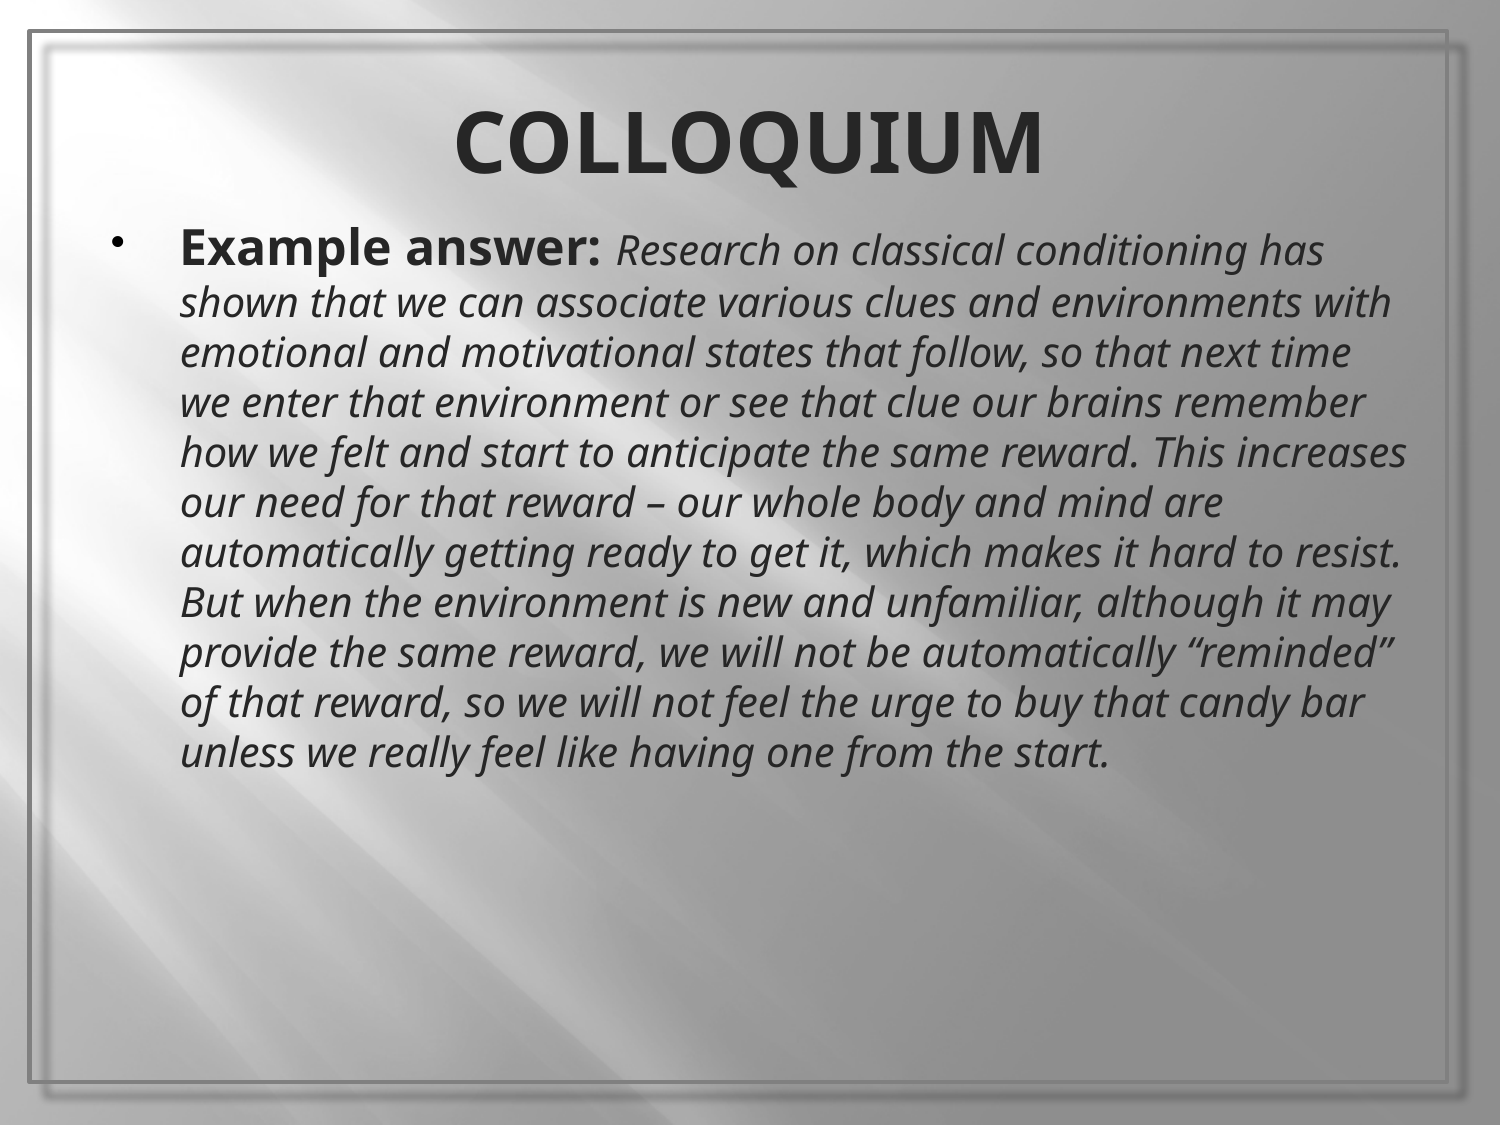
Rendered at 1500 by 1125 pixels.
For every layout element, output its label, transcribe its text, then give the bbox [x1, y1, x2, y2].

list Example answer: Research on classical conditioning has shown that we can associate various clues and environments with emotional and motivational states that follow, so that next time we enter that environment or see that clue our brains remember how we felt and start to anticipate the same reward. This increases our need for that reward – our whole body and mind are automatically getting ready to get it, which makes it hard to resist. But when the environment is new and unfamiliar, although it may provide the same reward, we will not be automatically “reminded” of that reward, so we will not feel the urge to buy that candy bar unless we really feel like having one from the start. [75, 208, 1425, 1125]
text_box [27, 29, 1449, 1084]
